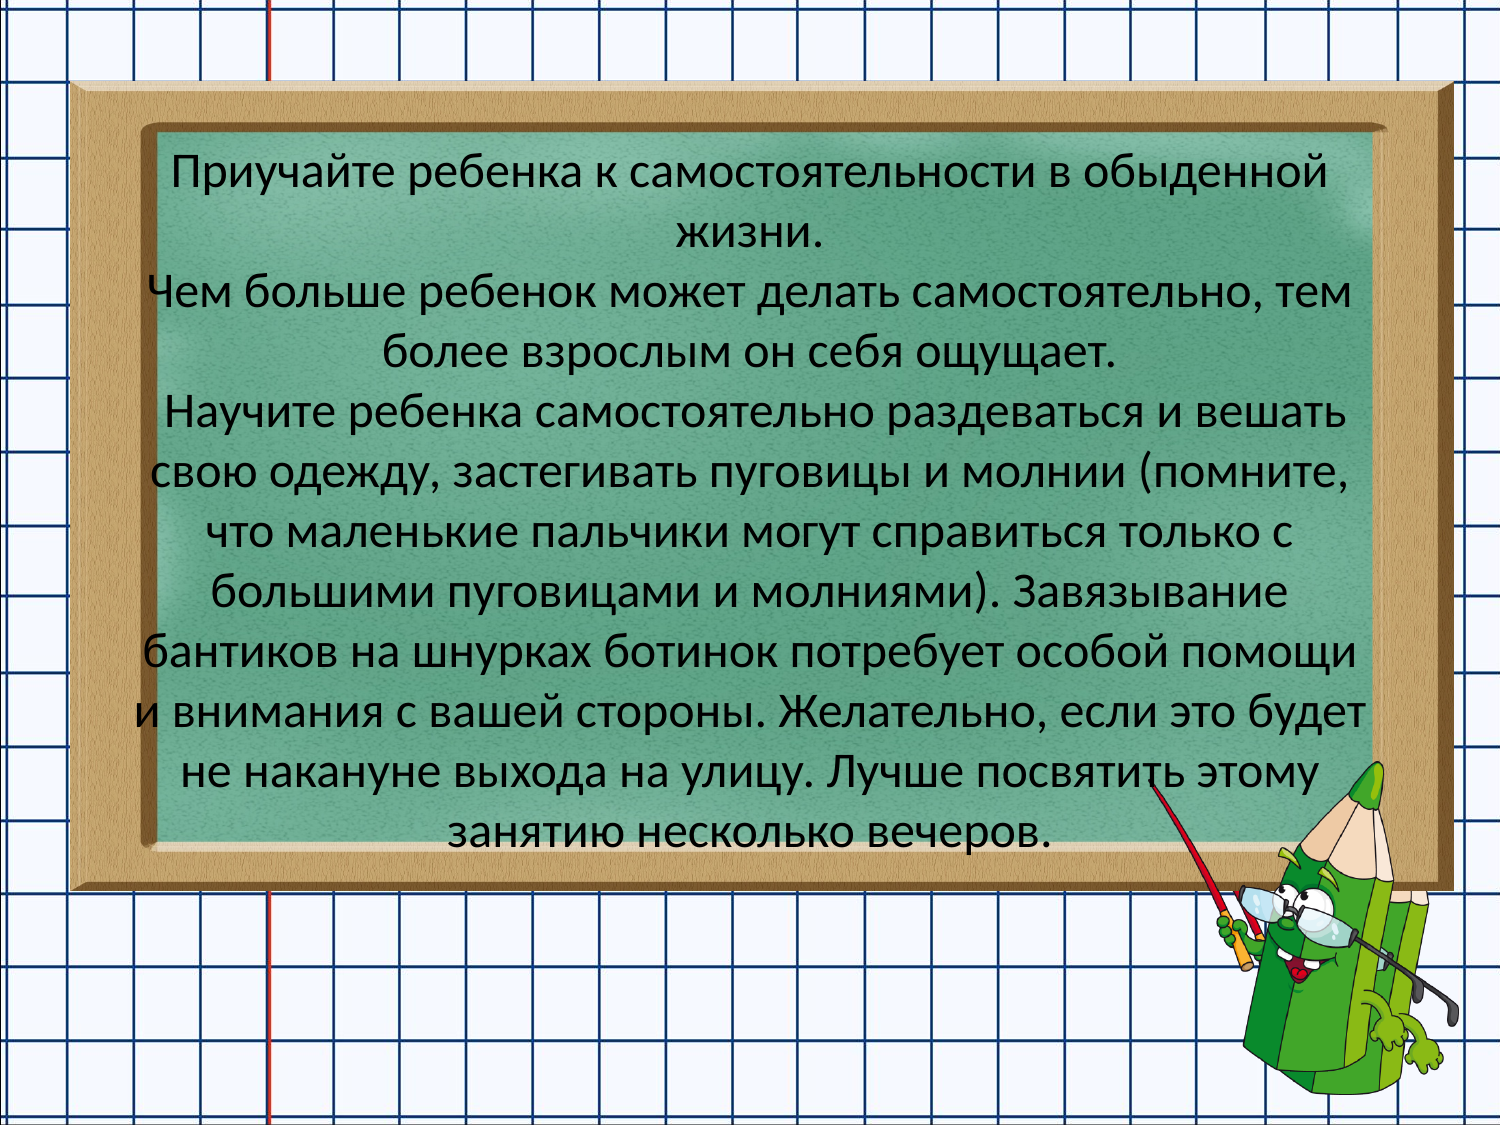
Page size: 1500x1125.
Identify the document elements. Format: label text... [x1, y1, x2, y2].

title Приучайте ребенка к самостоятельности в обыденной жизни. Чем больше ребенок может делать самостоятельно, тем более взрослым он себя ощущает. Научите ребенка самостоятельно раздеваться и вешать свою одежду, застегивать пуговицы и молнии (помните, что маленькие пальчики могут справиться только с большими пуговицами и молниями). Завязывание бантиков на шнурках ботинок потребует особой помощи и внимания с вашей стороны. Желательно, если это будет не накануне выхода на улицу. Лучше посвятить этому занятию несколько вечеров. [112, 136, 1388, 858]
picture [0, 0, 1500, 1125]
